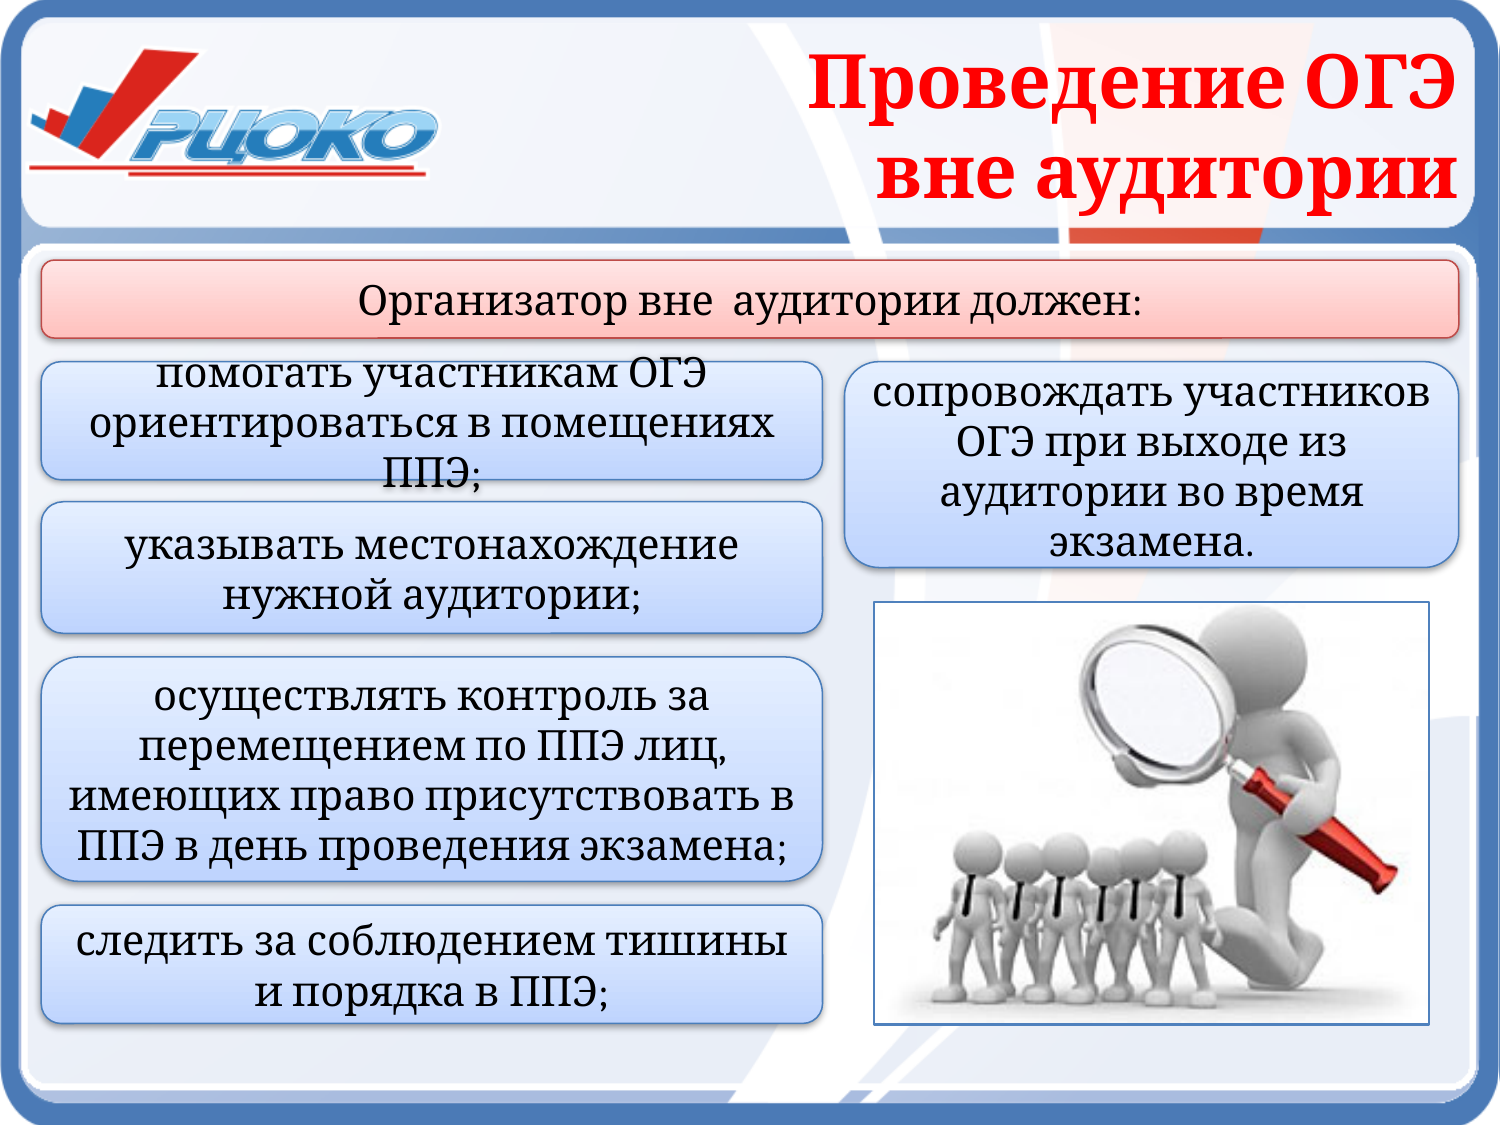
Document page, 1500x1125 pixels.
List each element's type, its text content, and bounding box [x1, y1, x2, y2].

text_box помогать участникам ОГЭ ориентироваться в помещениях ППЭ; [40, 360, 824, 481]
text_box сопровождать участников ОГЭ при выходе из аудитории во время экзамена. [843, 360, 1460, 569]
text_box указывать местонахождение нужной аудитории; [40, 500, 824, 635]
text_box Организатор вне аудитории должен: [40, 259, 1460, 339]
text_box следить за соблюдением тишины и порядка в ППЭ; [40, 904, 824, 1025]
text_box осуществлять контроль за перемещением по ППЭ лиц, имеющих право присутствовать в ППЭ в день проведения экзамена; [40, 656, 824, 883]
text_box Проведение ОГЭ вне аудитории [171, 29, 1474, 218]
picture [0, 0, 1500, 1125]
